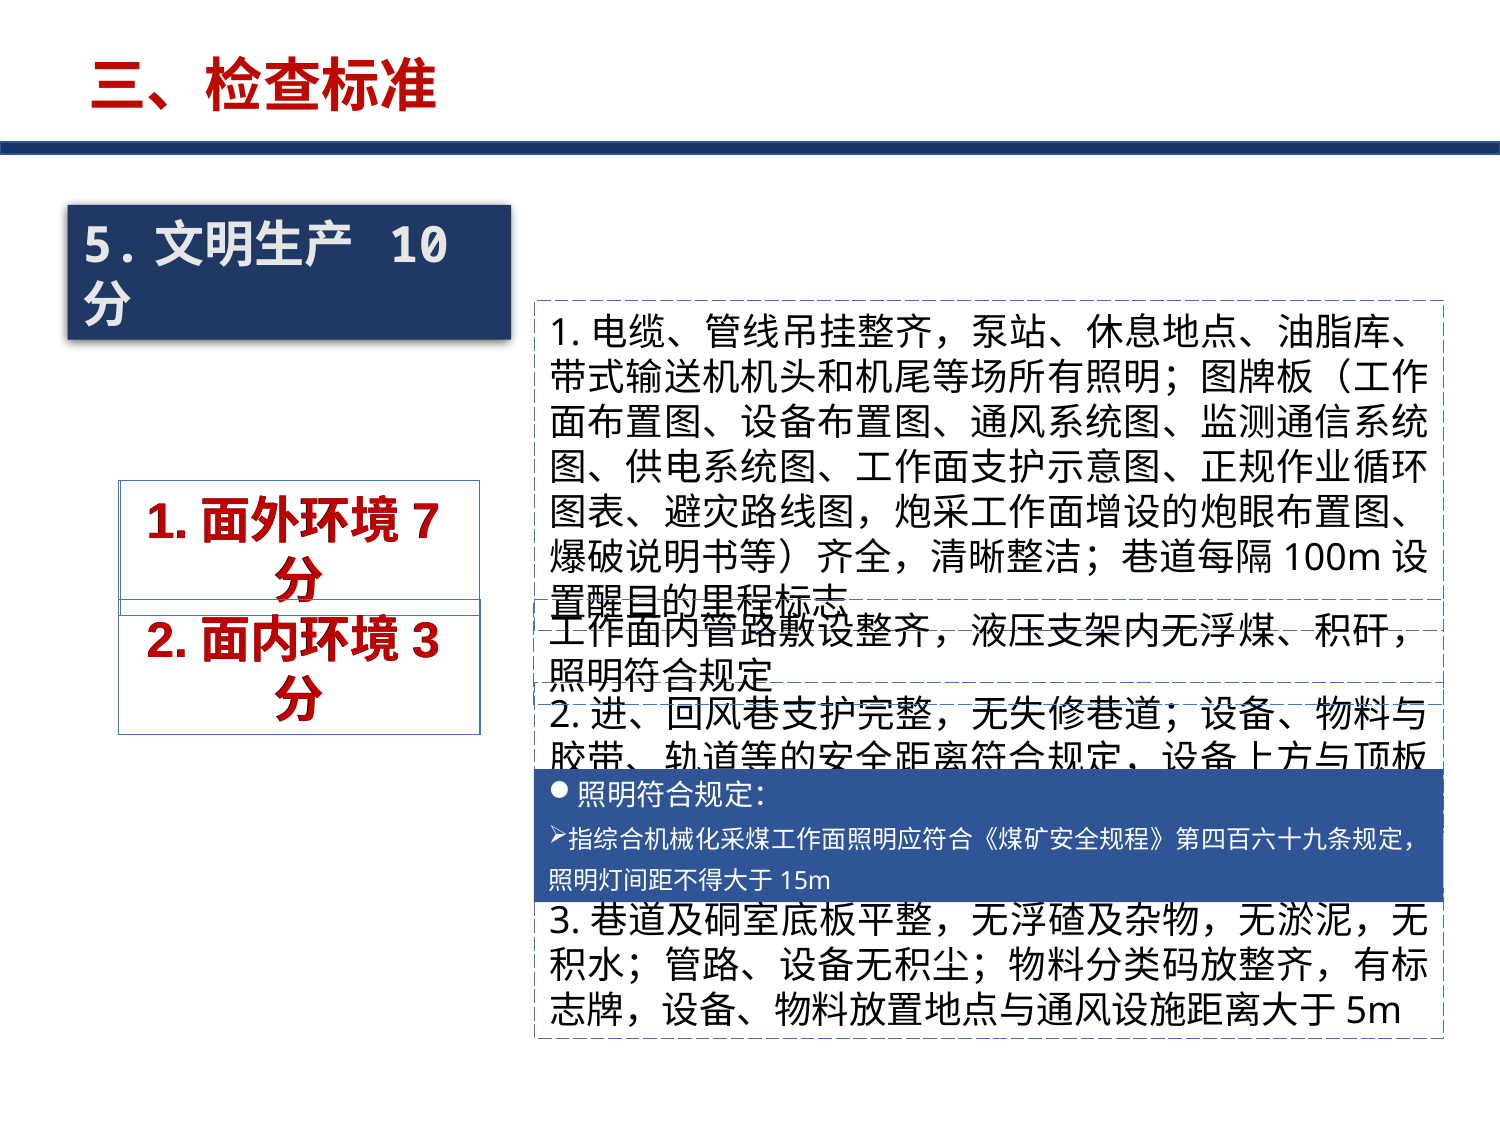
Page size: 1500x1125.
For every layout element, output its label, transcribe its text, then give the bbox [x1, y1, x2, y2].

text_box [0, 141, 1500, 155]
text_box 照明符合规定： 指综合机械化采煤工作面照明应符合《煤矿安全规程》第四百六十九条规定，照明灯间距不得大于15m [533, 769, 1444, 903]
text_box 1.面外环境7分 [120, 480, 480, 599]
text_box 工作面内管路敷设整齐，液压支架内无浮煤、积矸，照明符合规定 [533, 599, 1444, 705]
text_box 1.电缆、管线吊挂整齐，泵站、休息地点、油脂库、带式输送机机头和机尾等场所有照明；图牌板（工作面布置图、设备布置图、通风系统图、监测通信系统图、供电系统图、工作面支护示意图、正规作业循环图表、避灾路线图，炮采工作面增设的炮眼布置图、爆破说明书等）齐全，清晰整洁；巷道每隔100m设置醒目的里程标志 [534, 300, 1444, 599]
text_box 5.文明生产 10分 [67, 204, 512, 340]
text_box 三、检查标准 [73, 41, 453, 126]
text_box 2.进、回风巷支护完整，无失修巷道；设备、物料与胶带、轨道等的安全距离符合规定，设备上方与顶板净距离不小于0.3m [534, 705, 1444, 769]
text_box 3.巷道及硐室底板平整，无浮碴及杂物，无淤泥，无积水；管路、设备无积尘；物料分类码放整齐，有标志牌，设备、物料放置地点与通风设施距离大于5m [534, 903, 1444, 1039]
text_box 2.面内环境3分 [118, 599, 481, 735]
